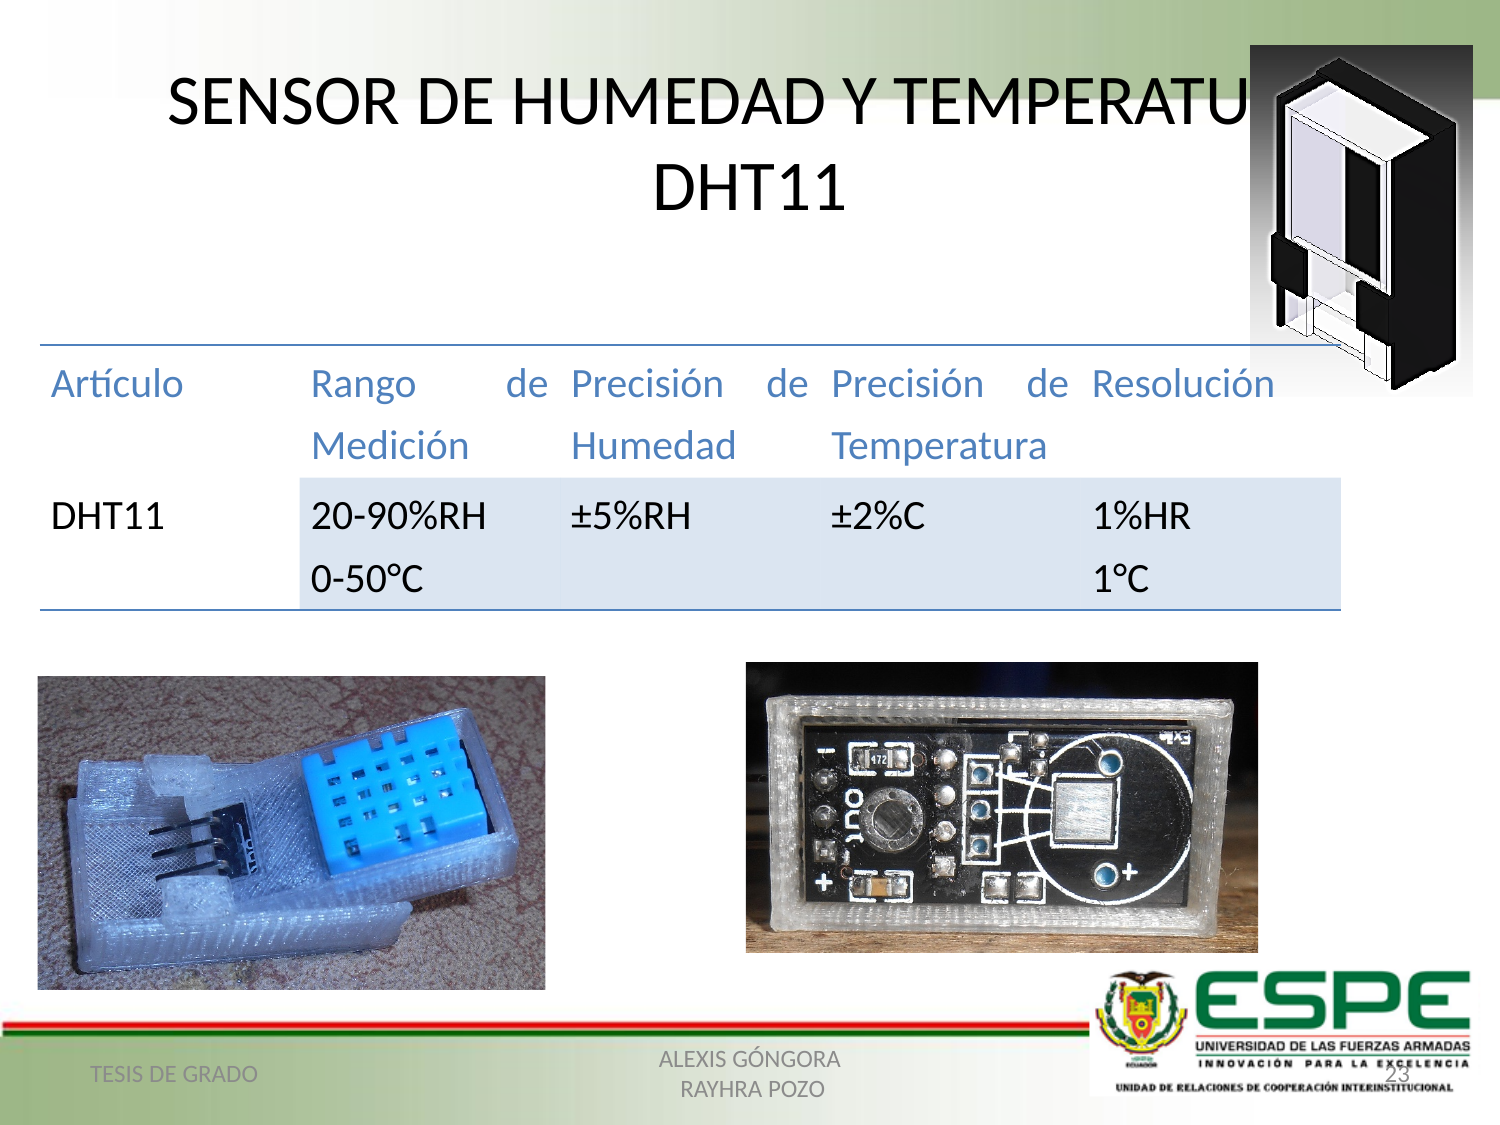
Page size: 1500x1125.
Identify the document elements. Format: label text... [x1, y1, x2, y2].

slide_number TESIS DE GRADO [75, 1042, 425, 1103]
table_header Artículo [40, 346, 300, 478]
table_cell 20-90%RH 0-50°C [300, 478, 560, 609]
footer ALEXIS GÓNGORA RAYHRA POZO [512, 1042, 988, 1103]
table_cell 1%HR 1°C [1081, 478, 1341, 609]
table_header Precisión de Temperatura [820, 346, 1081, 478]
slide_number 23 [1074, 1042, 1425, 1103]
table_cell DHT11 [40, 478, 300, 609]
table_header Rango de Medición [300, 346, 560, 478]
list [1249, 44, 1474, 397]
picture [0, 0, 1500, 1125]
table_cell ±5%RH [560, 478, 820, 609]
title SENSOR DE HUMEDAD Y TEMPERATURA DHT11 [75, 45, 1247, 233]
table_header Precisión de Humedad [560, 346, 820, 478]
table_header Resolución [1081, 346, 1341, 478]
table_cell ±2%C [820, 478, 1081, 609]
